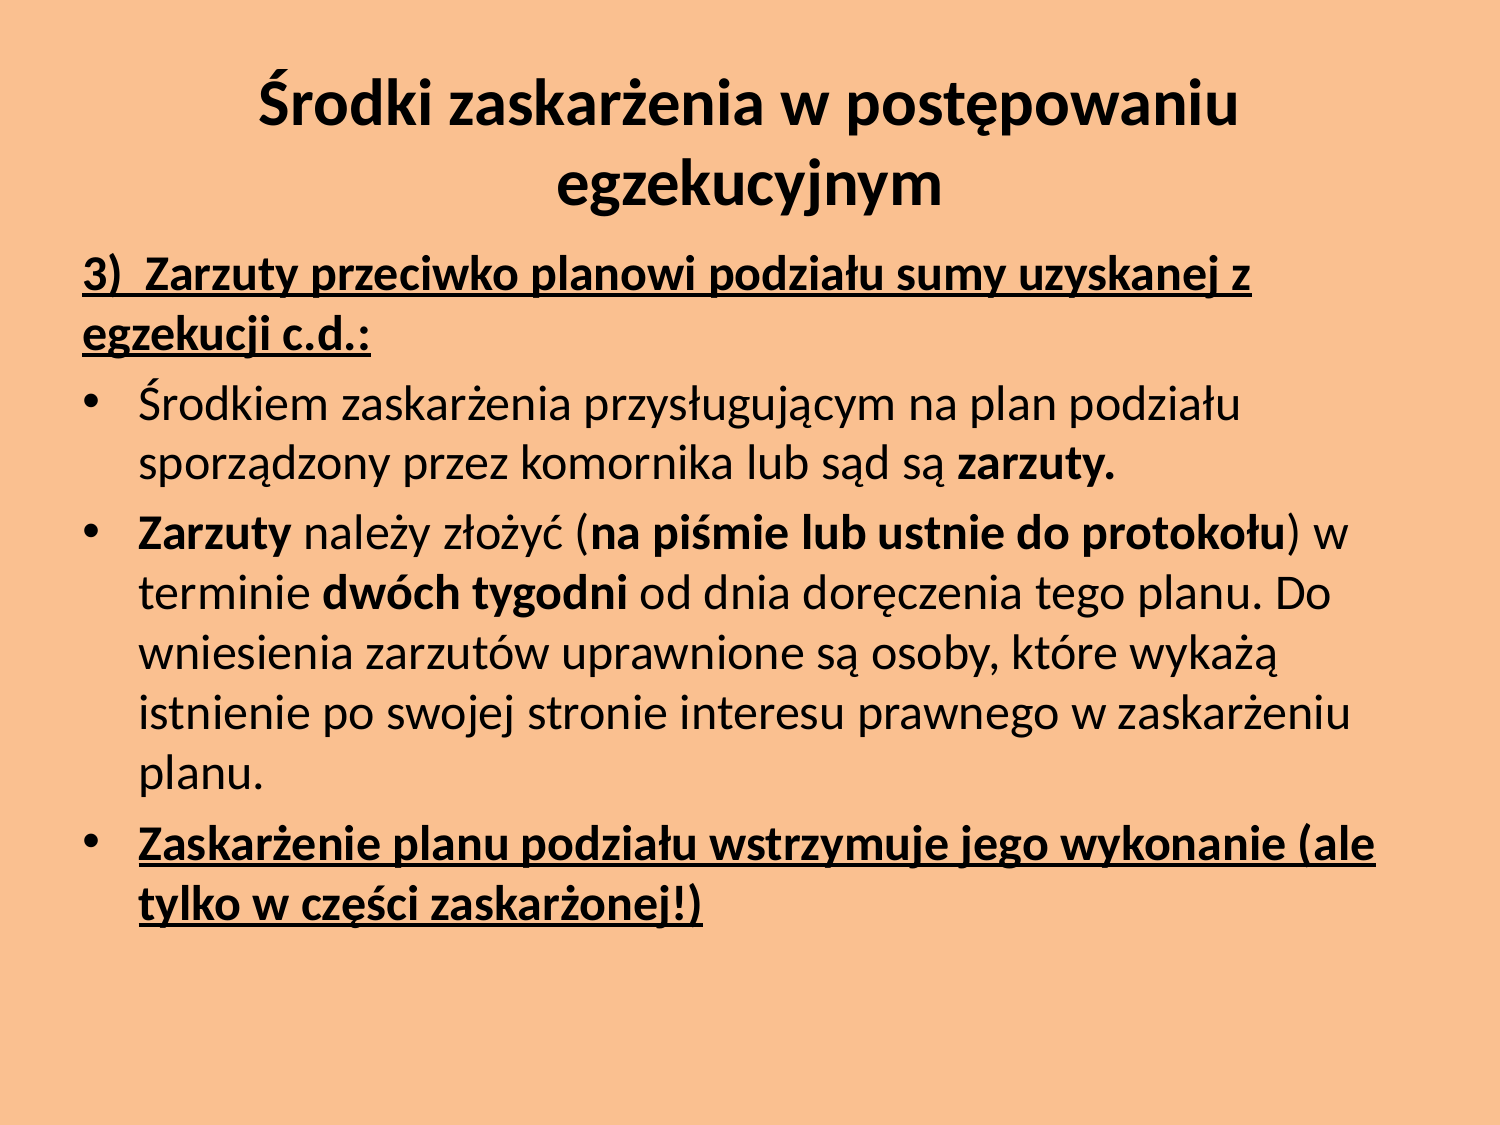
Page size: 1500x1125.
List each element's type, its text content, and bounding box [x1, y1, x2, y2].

list 3) Zarzuty przeciwko planowi podziału sumy uzyskanej z egzekucji c.d.: Środkiem zaskarżenia przysługującym na plan podziału sporządzony przez komornika lub sąd są zarzuty. Zarzuty należy złożyć (na piśmie lub ustnie do protokołu) w terminie dwóch tygodni od dnia doręczenia tego planu. Do wniesienia zarzutów uprawnione są osoby, które wykażą istnienie po swojej stronie interesu prawnego w zaskarżeniu planu. Zaskarżenie planu podziału wstrzymuje jego wykonanie (ale tylko w części zaskarżonej!) [67, 232, 1418, 1125]
title Środki zaskarżenia w postępowaniu egzekucyjnym [75, 45, 1425, 233]
